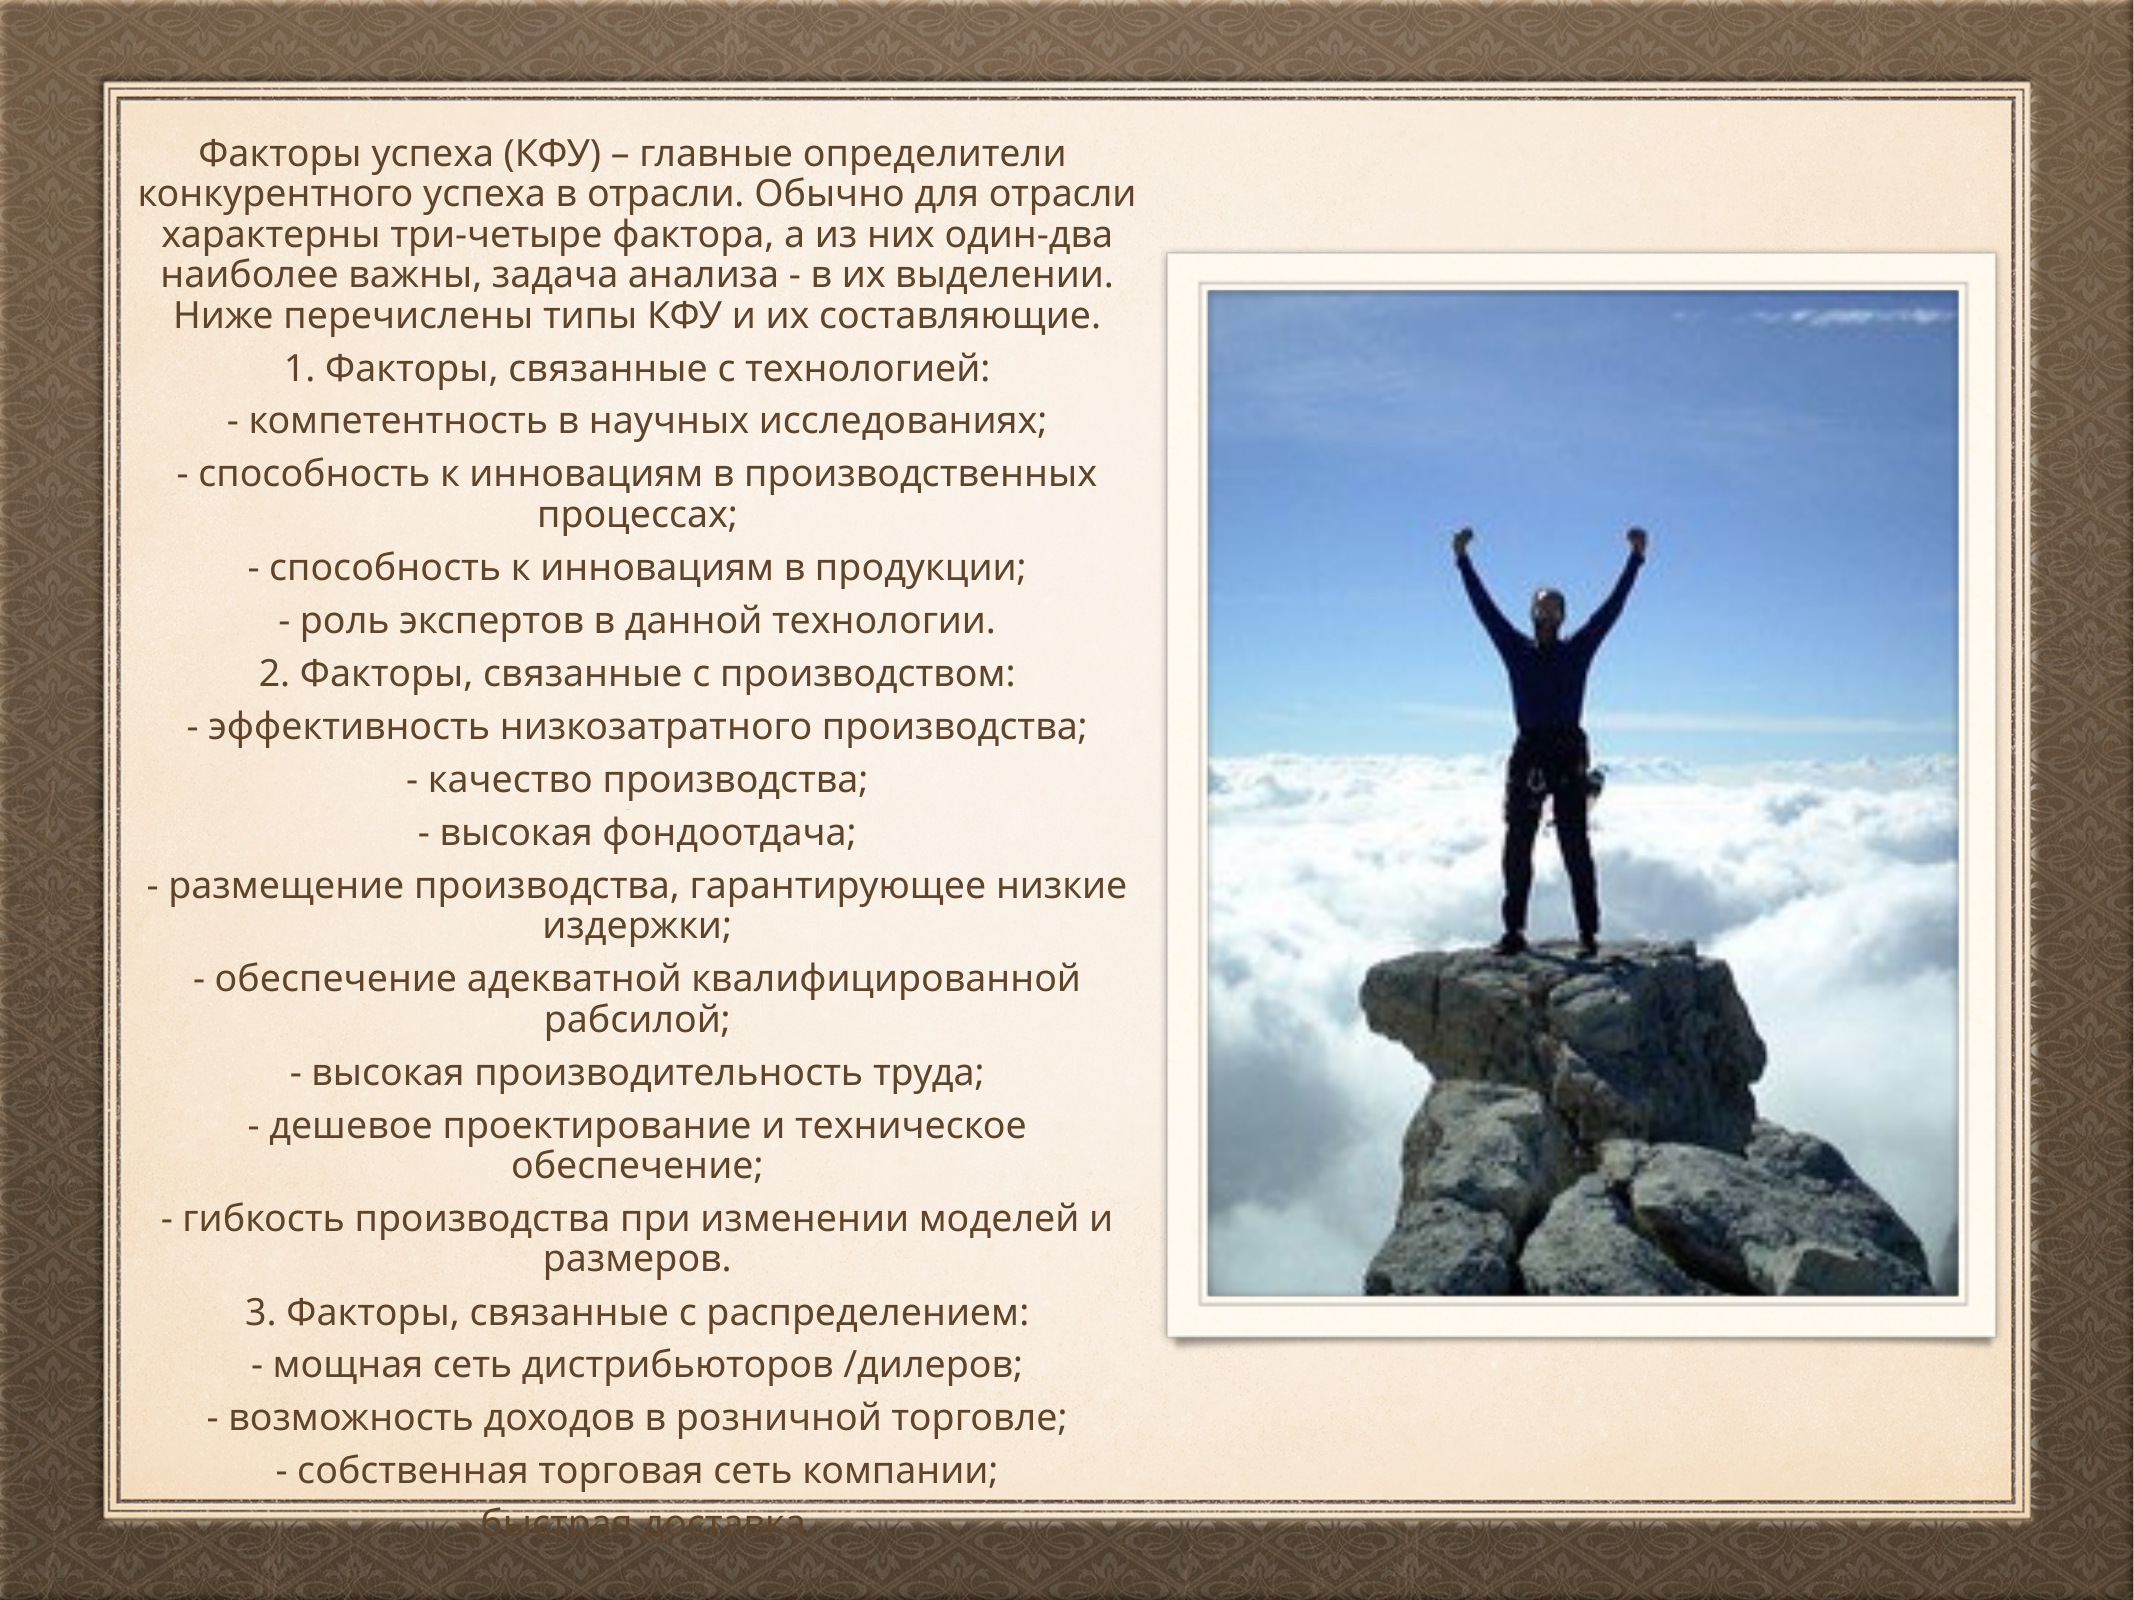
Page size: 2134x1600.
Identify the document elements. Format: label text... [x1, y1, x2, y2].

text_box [1156, 243, 2008, 1357]
picture [0, 0, 2134, 1600]
list Факторы успеха (КФУ) – главные определители конкурентного успеха в отрасли. Обычно для отрасли характерны три-четыре фактора, а из них один-два наиболее важны, задача анализа - в их выделении. Ниже перечислены типы КФУ и их составляющие. 1. Факторы, связанные с технологией: - компетентность в научных исследованиях; - способность к инновациям в производственных процессах; - способность к инновациям в продукции; - роль экспертов в данной технологии. 2. Факторы, связанные с производством: - эффективность низкозатратного производства; - качество производства; - высокая фондоотдача; - размещение производства, гарантирующее низкие издержки; - обеспечение адекватной квалифицированной рабсилой; - высокая производительность труда; - дешевое проектирование и техническое обеспечение; - гибкость производства при изменении моделей и размеров. 3. Факторы, связанные с распределением: - мощная сеть дистрибьюторов /дилеров; - возможность доходов в розничной торговле; - собственная торговая сеть компании; - быстрая доставка. [122, 133, 1153, 1486]
